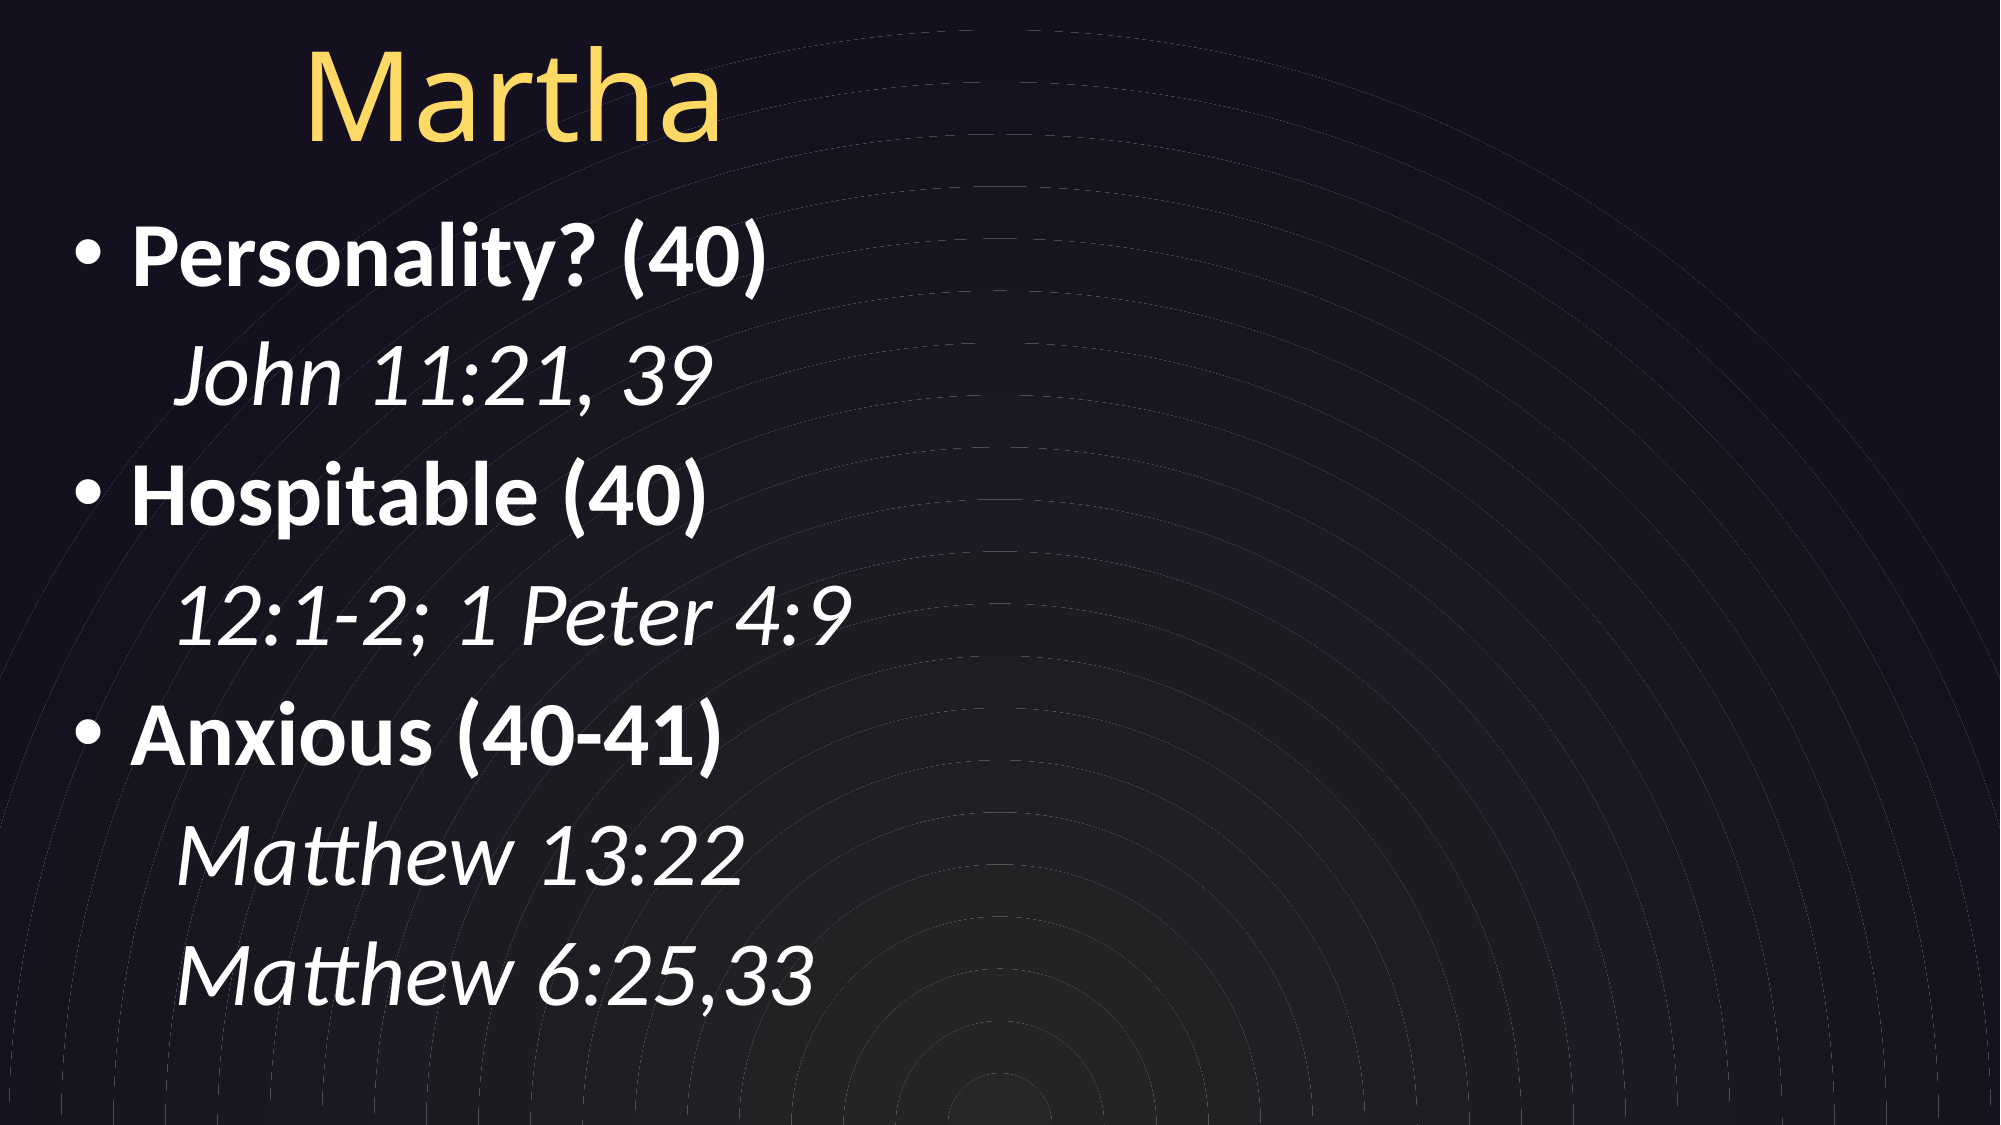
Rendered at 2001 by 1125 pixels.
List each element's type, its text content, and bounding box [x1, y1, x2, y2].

title Martha [57, 21, 1953, 180]
list Personality? (40) John 11:21, 39 Hospitable (40) 12:1-2; 1 Peter 4:9 Anxious (40-41) Matthew 13:22 Matthew 6:25,33 [57, 199, 988, 1065]
